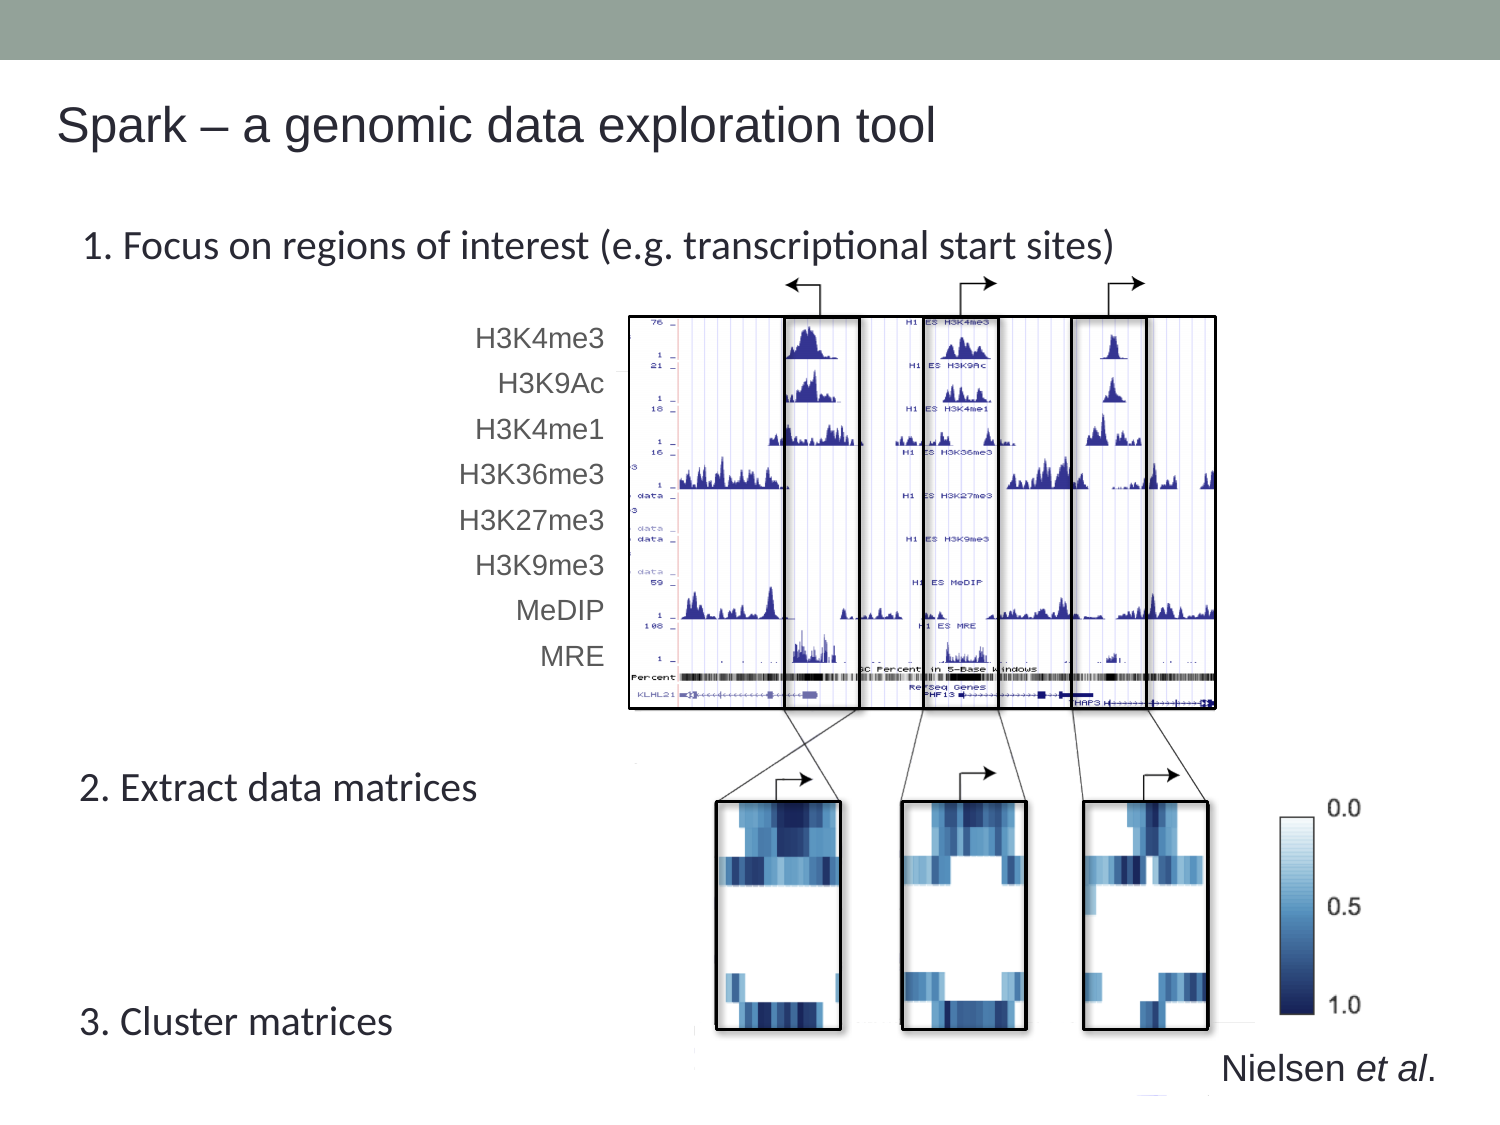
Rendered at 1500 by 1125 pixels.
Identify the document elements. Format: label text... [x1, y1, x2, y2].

text_box 3. Cluster matrices [64, 985, 379, 1051]
text_box 1. Focus on regions of interest (e.g. transcriptional start sites) [66, 210, 1281, 276]
picture [1255, 771, 1384, 1039]
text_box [381, 276, 1359, 1097]
text_box Spark – a genomic data exploration tool [41, 85, 1060, 161]
picture [714, 801, 841, 1030]
text_box Nielsen et al. [1366, 1036, 1453, 1097]
picture [629, 317, 1215, 708]
picture [901, 801, 1027, 1030]
text_box 2. Extract data matrices [64, 752, 379, 818]
picture [1085, 801, 1209, 1030]
